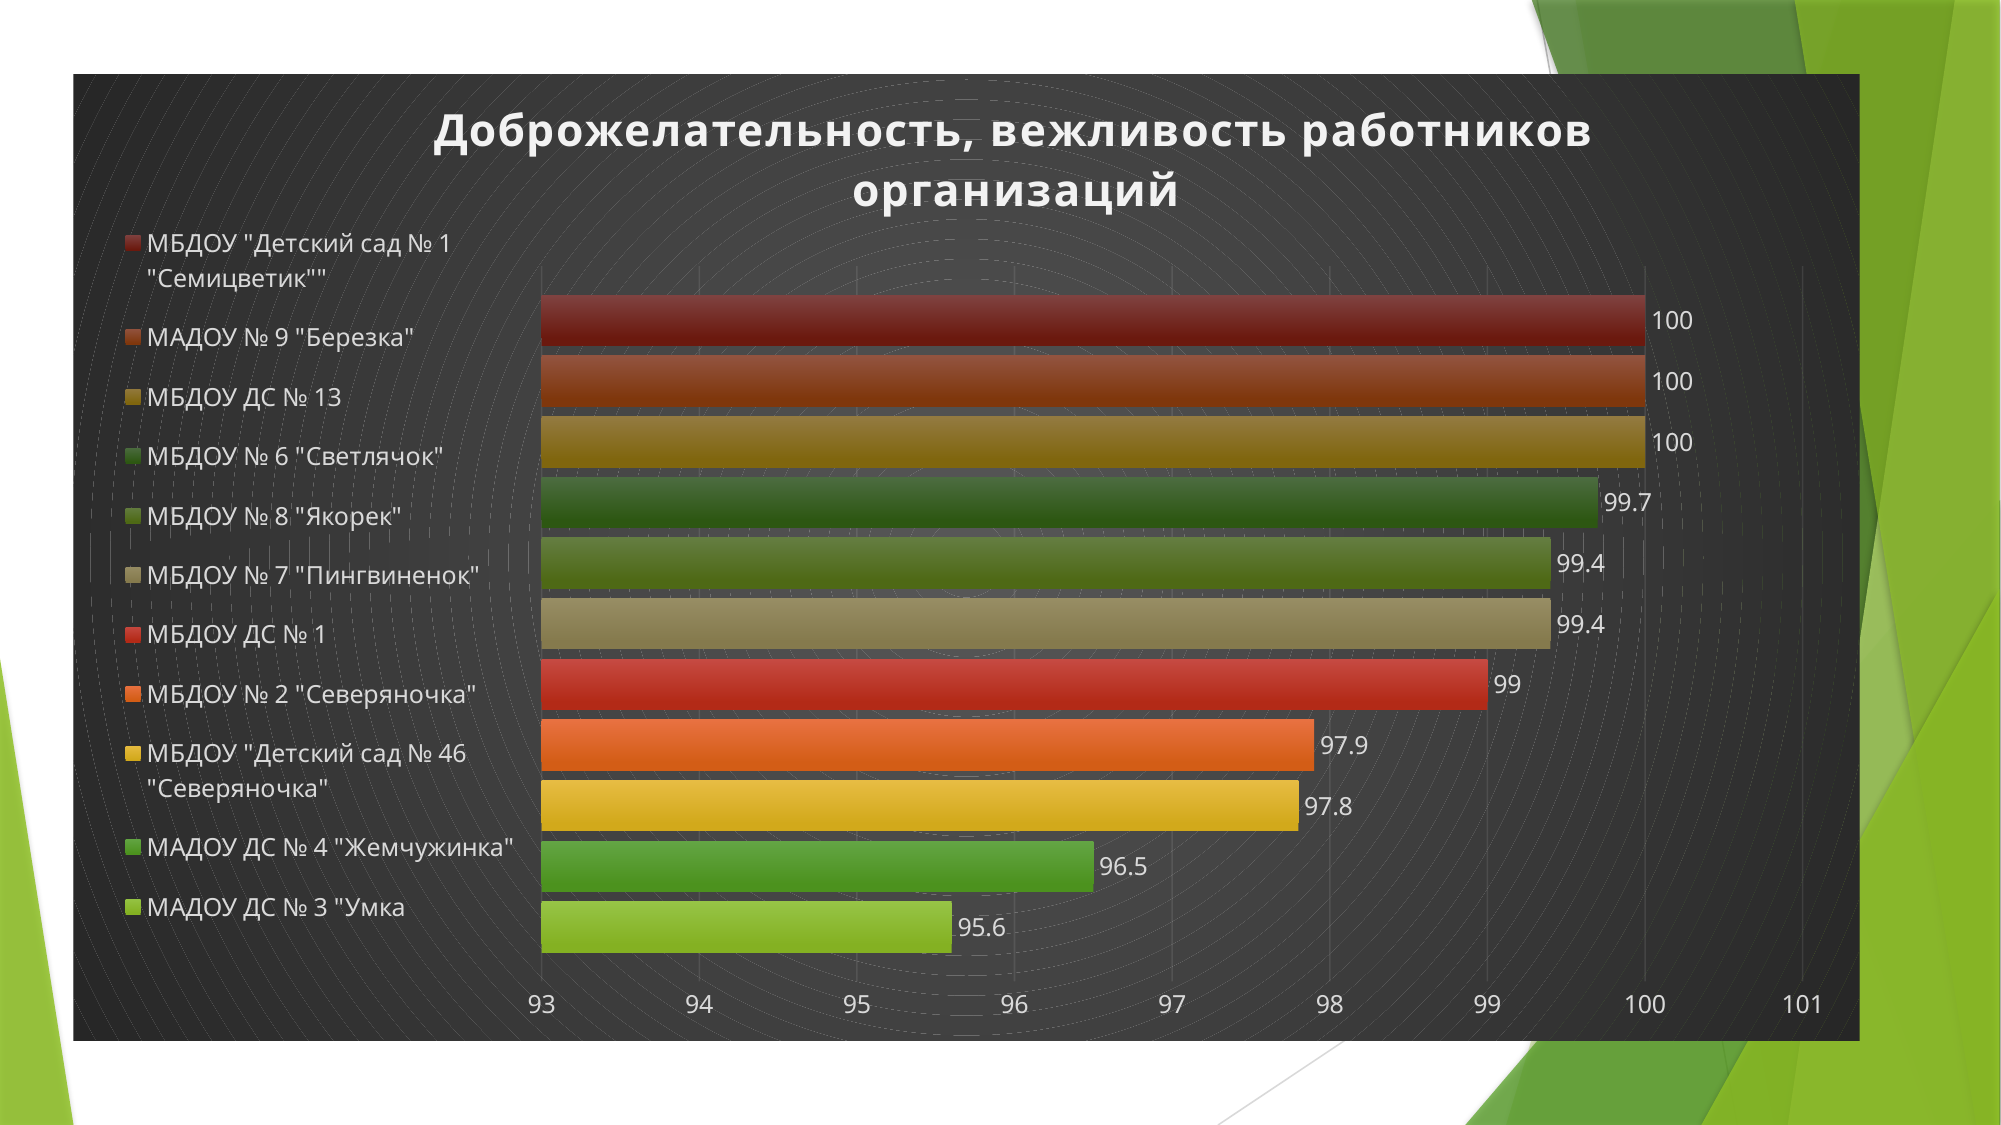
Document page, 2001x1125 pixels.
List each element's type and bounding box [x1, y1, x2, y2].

chart [72, 73, 1861, 1042]
